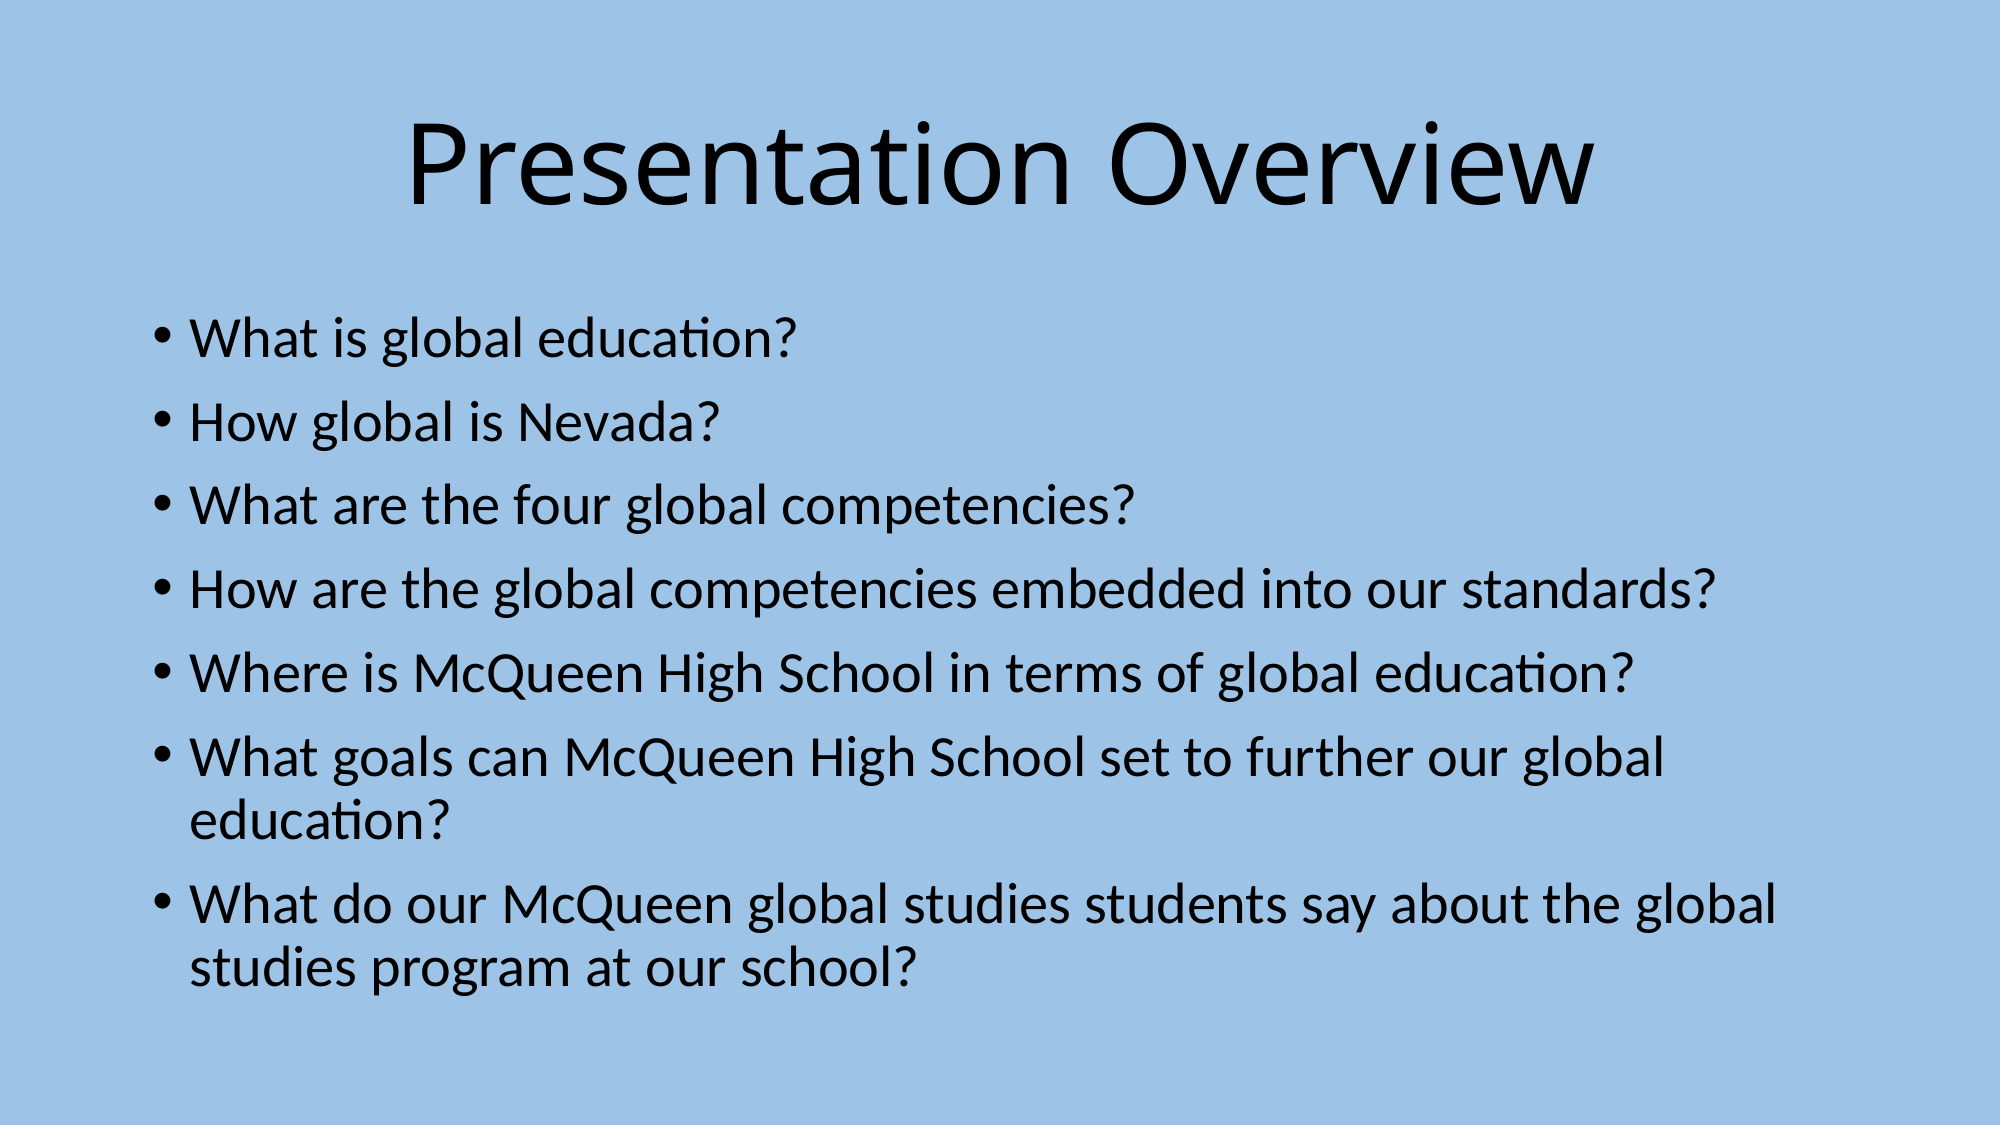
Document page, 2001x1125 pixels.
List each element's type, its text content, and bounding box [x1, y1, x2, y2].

title Presentation Overview [137, 59, 1863, 278]
list What is global education? How global is Nevada? What are the four global competencies? How are the global competencies embedded into our standards? Where is McQueen High School in terms of global education? What goals can McQueen High School set to further our global education? What do our McQueen global studies students say about the global studies program at our school? [137, 299, 1863, 1014]
